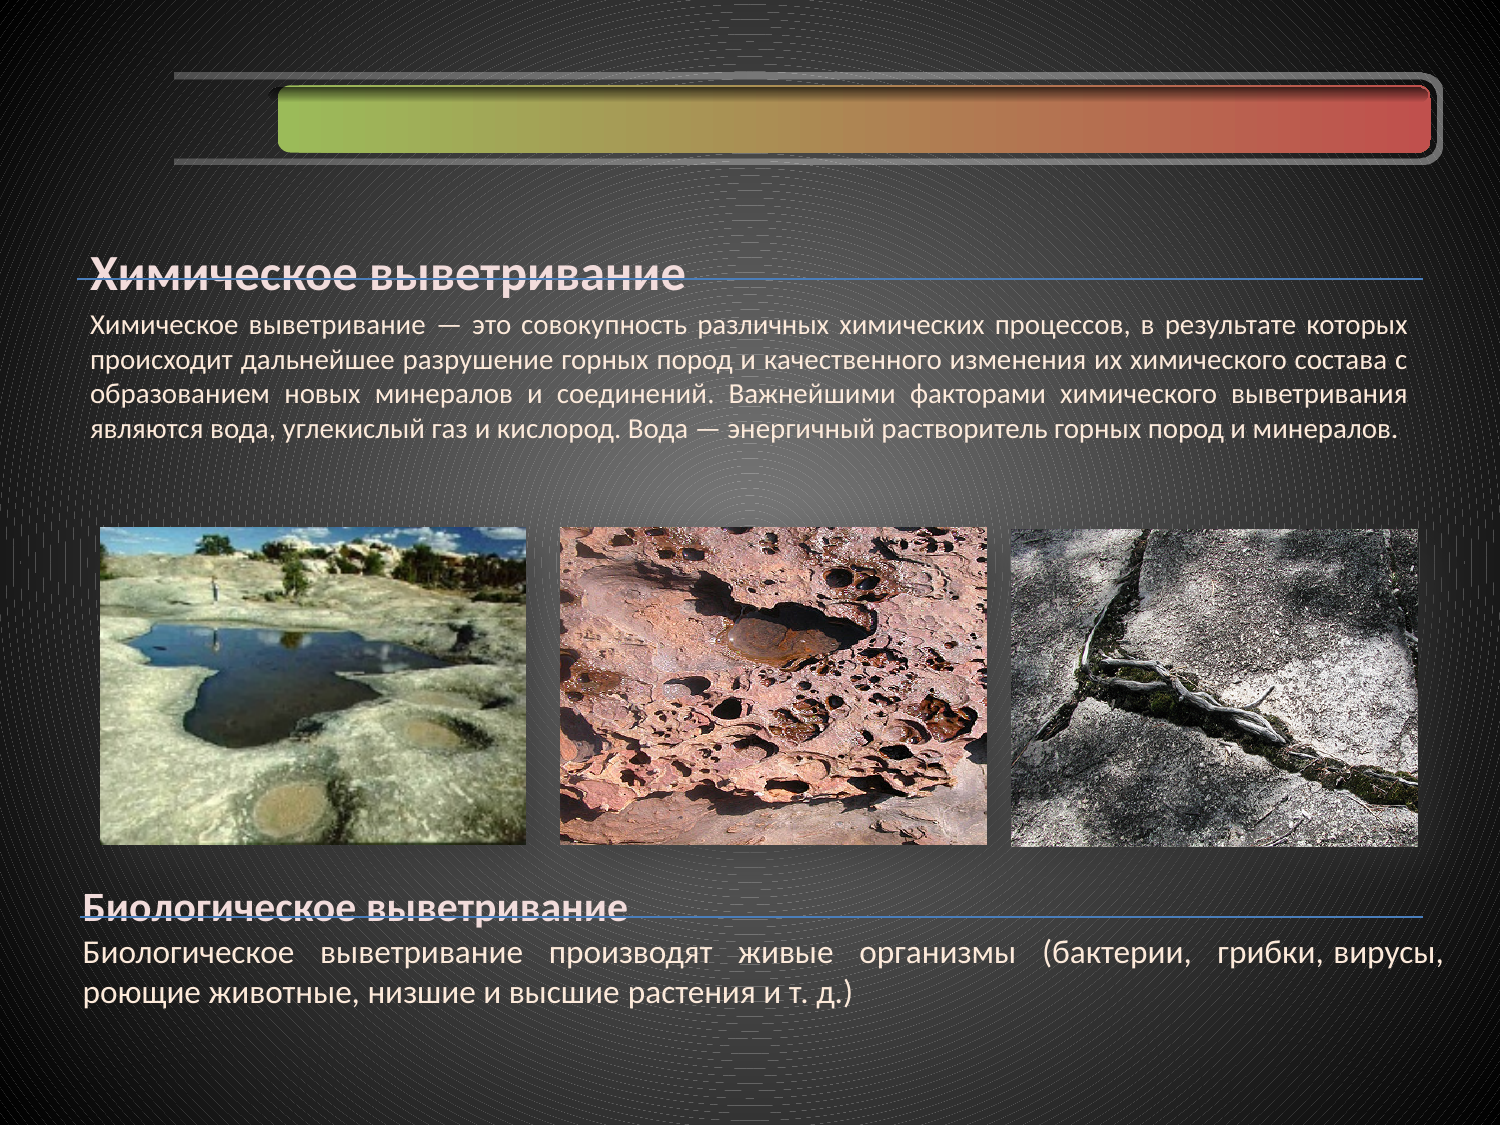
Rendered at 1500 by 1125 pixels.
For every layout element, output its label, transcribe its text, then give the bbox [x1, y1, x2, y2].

picture [1011, 529, 1419, 847]
picture [100, 526, 526, 845]
text_box Биологическое выветривание Биологическое выветривание производят живые организмы (бактерии, грибки, вирусы, роющие животные, низшие и высшие растения и т. д.) [67, 872, 1459, 1017]
list Химическое выветривание Химическое выветривание — это совокупность различных химических процессов, в результате которых происходит дальнейшее разрушение горных пород и качественного изменения их химического состава с образованием новых минералов и соединений. Важнейшими факторами химического выветривания являются вода, углекислый газ и кислород. Вода — энергичный растворитель горных пород и минералов. [75, 231, 1425, 480]
picture [560, 526, 987, 845]
